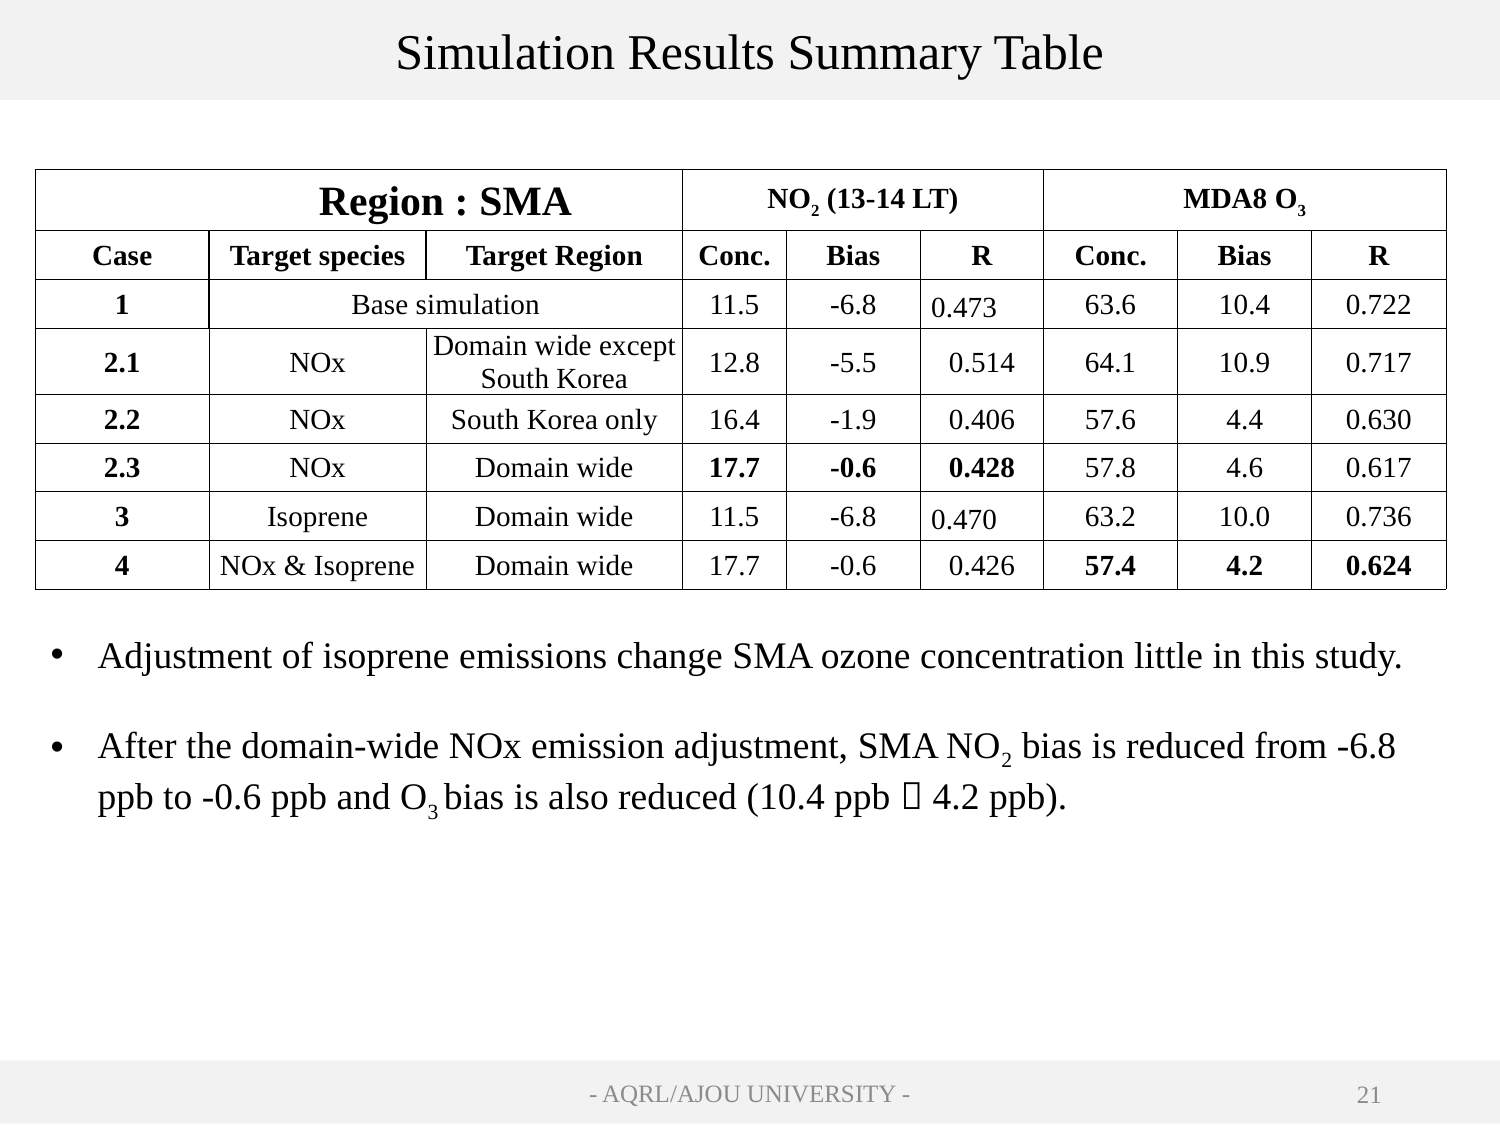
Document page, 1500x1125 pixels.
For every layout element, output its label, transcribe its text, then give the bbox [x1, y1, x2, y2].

table_cell -0.6 [787, 541, 920, 589]
table_cell 3 [36, 492, 209, 540]
table_cell 57.6 [1044, 395, 1177, 443]
table_cell Conc. [683, 231, 786, 279]
table_cell NOx [210, 444, 426, 491]
table_cell 2.3 [36, 444, 209, 491]
table_cell 0.428 [921, 444, 1043, 491]
table_cell 10.9 [1178, 329, 1311, 394]
table_cell 12.8 [683, 329, 786, 394]
table_cell 10.4 [1178, 280, 1311, 328]
table_cell 57.4 [1044, 541, 1177, 589]
table_cell 0.514 [921, 329, 1043, 394]
table_cell 0.630 [1312, 395, 1446, 443]
table_cell 0.617 [1312, 444, 1446, 491]
table_cell 0.736 [1312, 492, 1446, 540]
table_cell Base simulation [210, 280, 682, 328]
table_cell 0.426 [921, 541, 1043, 589]
table_cell Domain wide [427, 541, 682, 589]
footer - AQRL/AJOU UNIVERSITY - [496, 1062, 1004, 1122]
table_cell 0.722 [1312, 280, 1446, 328]
table_cell Bias [1178, 231, 1311, 279]
table_cell R [1312, 231, 1446, 279]
table_cell South Korea only [427, 395, 682, 443]
table_cell 0.406 [921, 395, 1043, 443]
table_cell Target species [210, 231, 425, 279]
table_cell 17.7 [683, 541, 786, 589]
table_cell 10.0 [1178, 492, 1311, 540]
table_cell 0.470 [921, 492, 1043, 540]
table_cell 64.1 [1044, 329, 1177, 394]
table_cell -0.6 [787, 444, 920, 491]
table_cell Domain wide [427, 492, 682, 540]
table_cell Domain wide [427, 444, 682, 491]
text_box Simulation Results Summary Table [0, 0, 1500, 101]
table_cell NOx [210, 395, 426, 443]
table_cell -6.8 [787, 280, 920, 328]
table_cell 4.2 [1178, 541, 1311, 589]
table_cell 63.2 [1044, 492, 1177, 540]
table_header Region : SMA [209, 170, 682, 230]
table_cell NOx & Isoprene [210, 541, 426, 589]
table_cell 0.473 [921, 280, 1043, 328]
table_cell Case [36, 231, 208, 279]
table_cell 17.7 [683, 444, 786, 491]
table_header [36, 170, 209, 230]
table_cell 2.2 [36, 395, 209, 443]
table_cell R [921, 231, 1043, 279]
table_cell 11.5 [683, 492, 786, 540]
table_cell 2.1 [36, 329, 209, 394]
slide_number 21 [1059, 1063, 1397, 1124]
table_cell -5.5 [787, 329, 920, 394]
table_header MDA8 O3 [1044, 170, 1446, 230]
table_cell 57.8 [1044, 444, 1177, 491]
table_cell Isoprene [210, 492, 426, 540]
table_cell Domain wide except South Korea [427, 329, 682, 394]
table_cell 4 [36, 541, 209, 589]
table_cell -1.9 [787, 395, 920, 443]
table_cell 16.4 [683, 395, 786, 443]
table_cell Target Region [427, 231, 682, 279]
table_cell 11.5 [683, 280, 786, 328]
table_cell 0.624 [1312, 541, 1446, 589]
table_header NO2 (13-14 LT) [683, 170, 1043, 230]
table_cell Bias [787, 231, 920, 279]
table_cell 4.6 [1178, 444, 1311, 491]
table_cell 0.717 [1312, 329, 1446, 394]
table_cell 4.4 [1178, 395, 1311, 443]
text_box Adjustment of isoprene emissions change SMA ozone concentration little in this study. After the domain-wide NOx emission adjustment, SMA NO2 bias is reduced from -6.8 ppb to -0.6 ppb and O3 bias is also reduced (10.4 ppb  4.2 ppb). [35, 623, 1464, 921]
text_box [0, 1059, 1500, 1125]
table_cell 1 [36, 280, 208, 328]
table_cell 63.6 [1044, 280, 1177, 328]
table_cell -6.8 [787, 492, 920, 540]
table_cell NOx [210, 329, 426, 394]
table_cell Conc. [1044, 231, 1177, 279]
